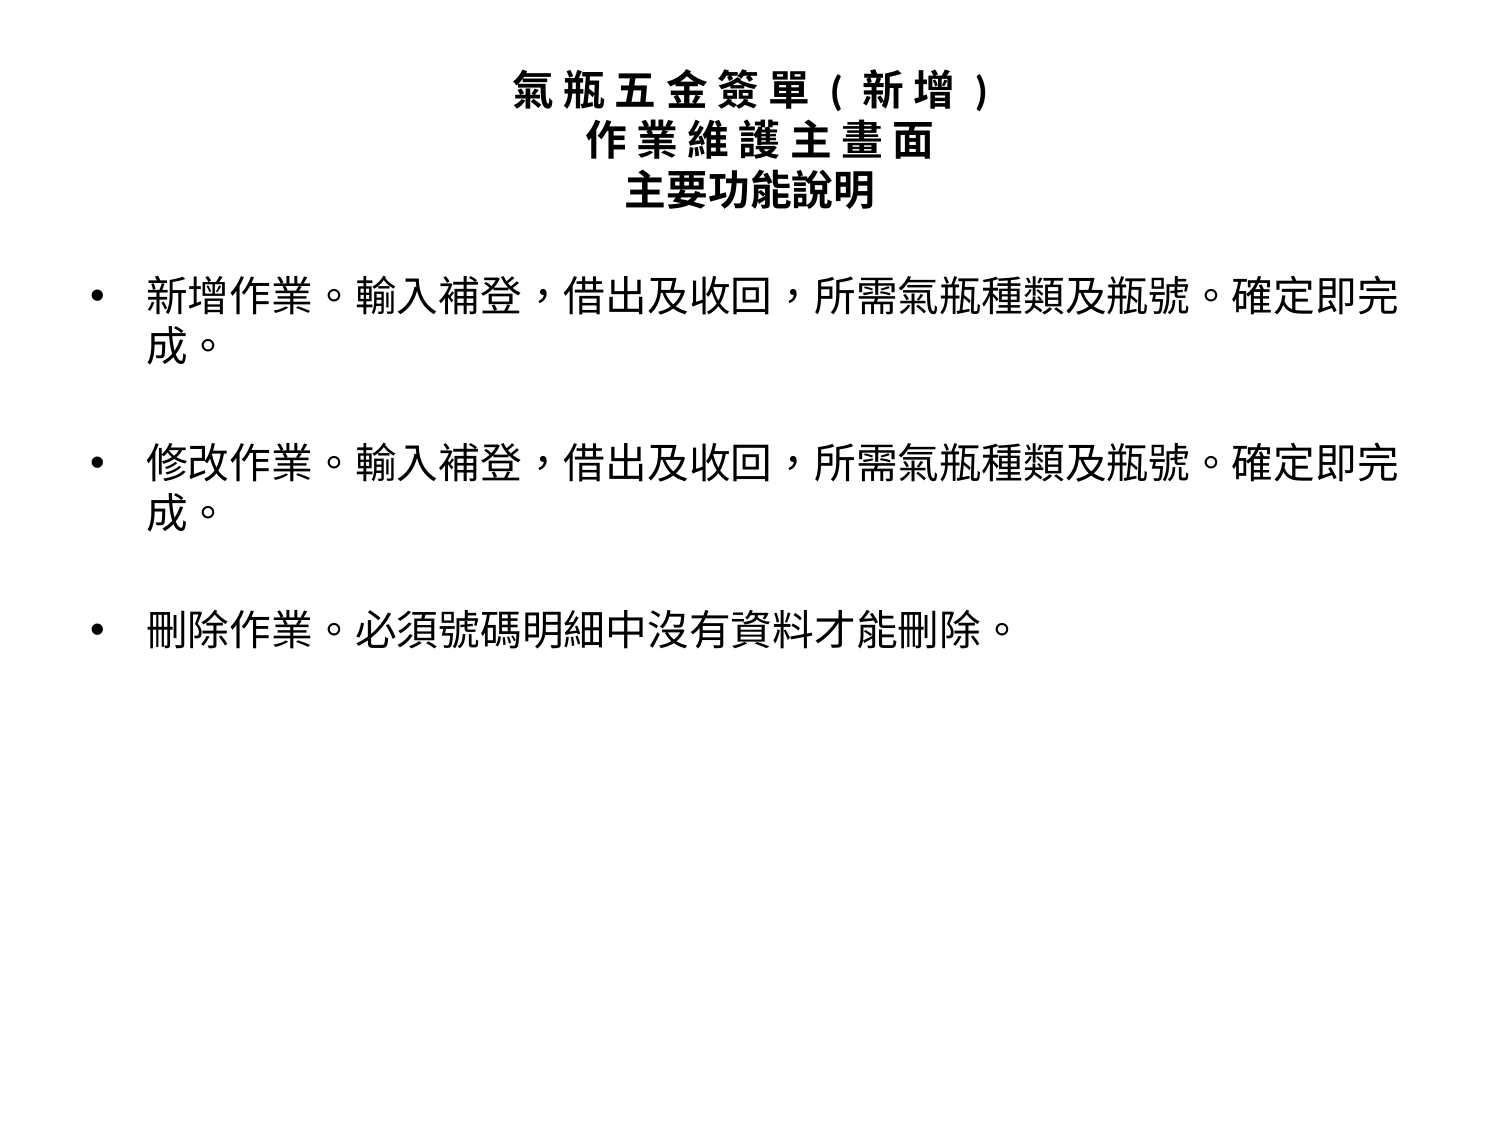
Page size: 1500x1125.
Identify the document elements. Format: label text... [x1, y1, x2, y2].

list 新增作業。輸入補登，借出及收回，所需氣瓶種類及瓶號。確定即完成。 修改作業。輸入補登，借出及收回，所需氣瓶種類及瓶號。確定即完成。 刪除作業。必須號碼明細中沒有資料才能刪除。 [75, 262, 1425, 1005]
title 氣 瓶 五 金 簽 單 ( 新 增 ) 作 業 維 護 主 畫 面 主要功能說明 [75, 45, 1425, 233]
